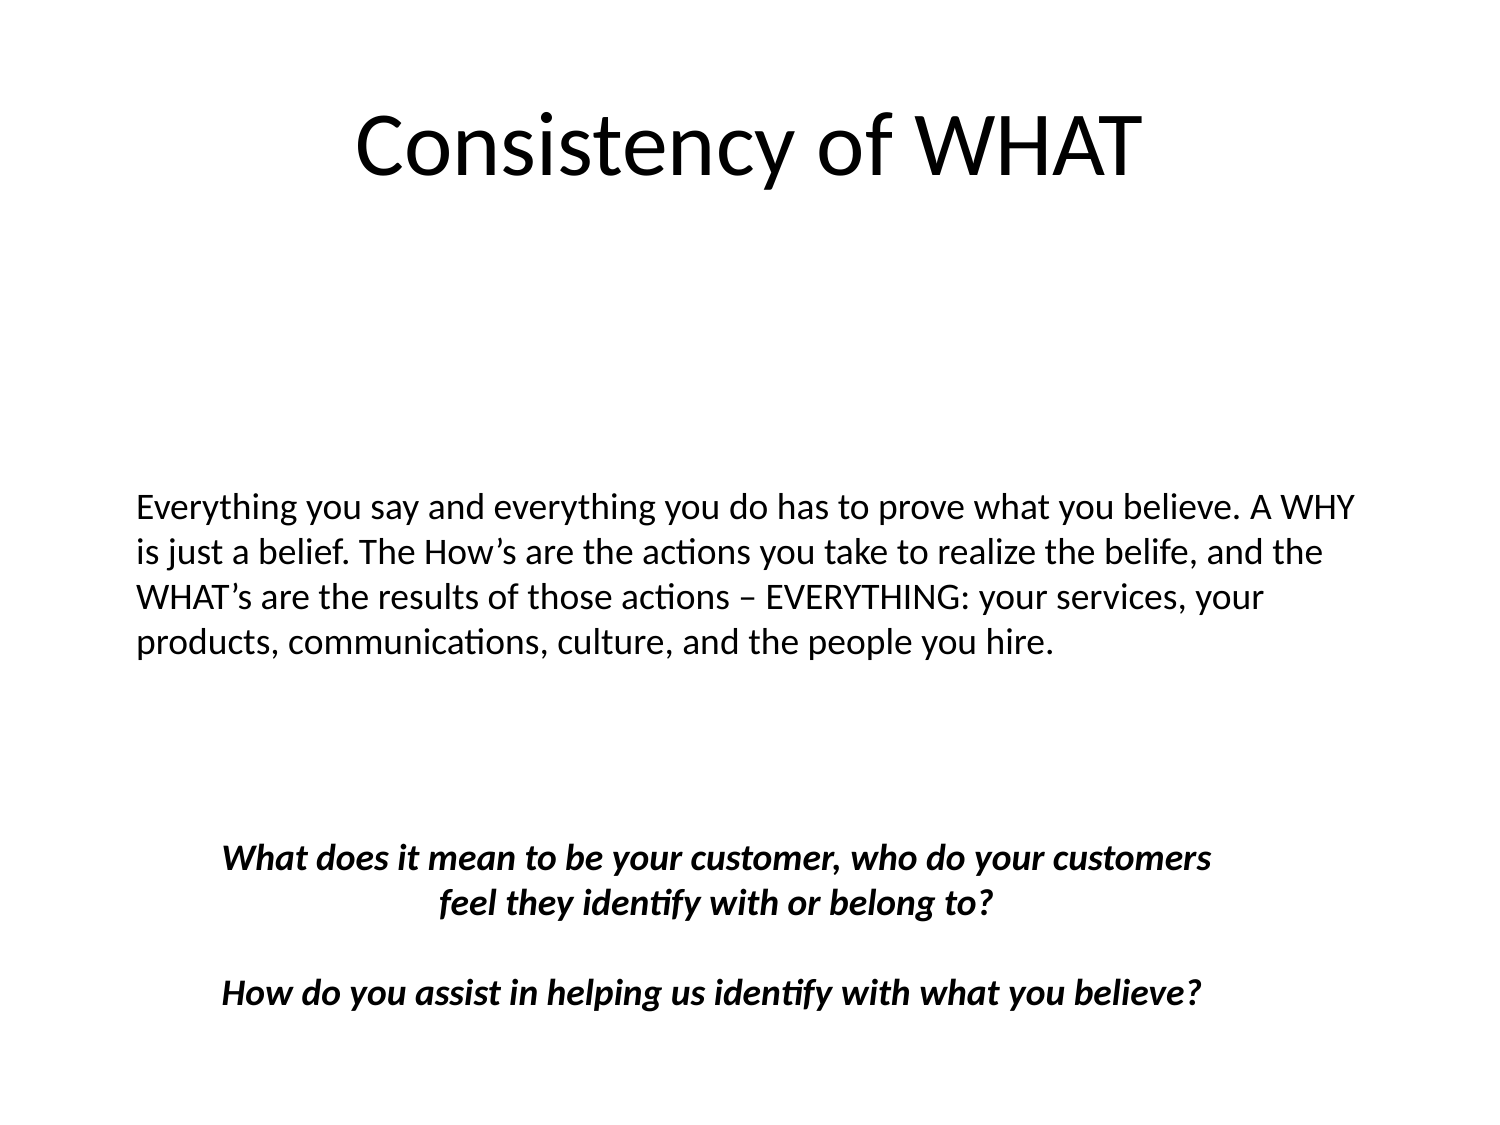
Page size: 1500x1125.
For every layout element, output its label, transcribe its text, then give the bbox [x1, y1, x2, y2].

text_box Everything you say and everything you do has to prove what you believe. A WHY is just a belief. The How’s are the actions you take to realize the belife, and the WHAT’s are the results of those actions – EVERYTHING: your services, your products, communications, culture, and the people you hire. [121, 475, 1372, 670]
text_box What does it mean to be your customer, who do your customers feel they identify with or belong to? How do you assist in helping us identify with what you believe? [190, 825, 1244, 1020]
title Consistency of WHAT [75, 45, 1425, 233]
